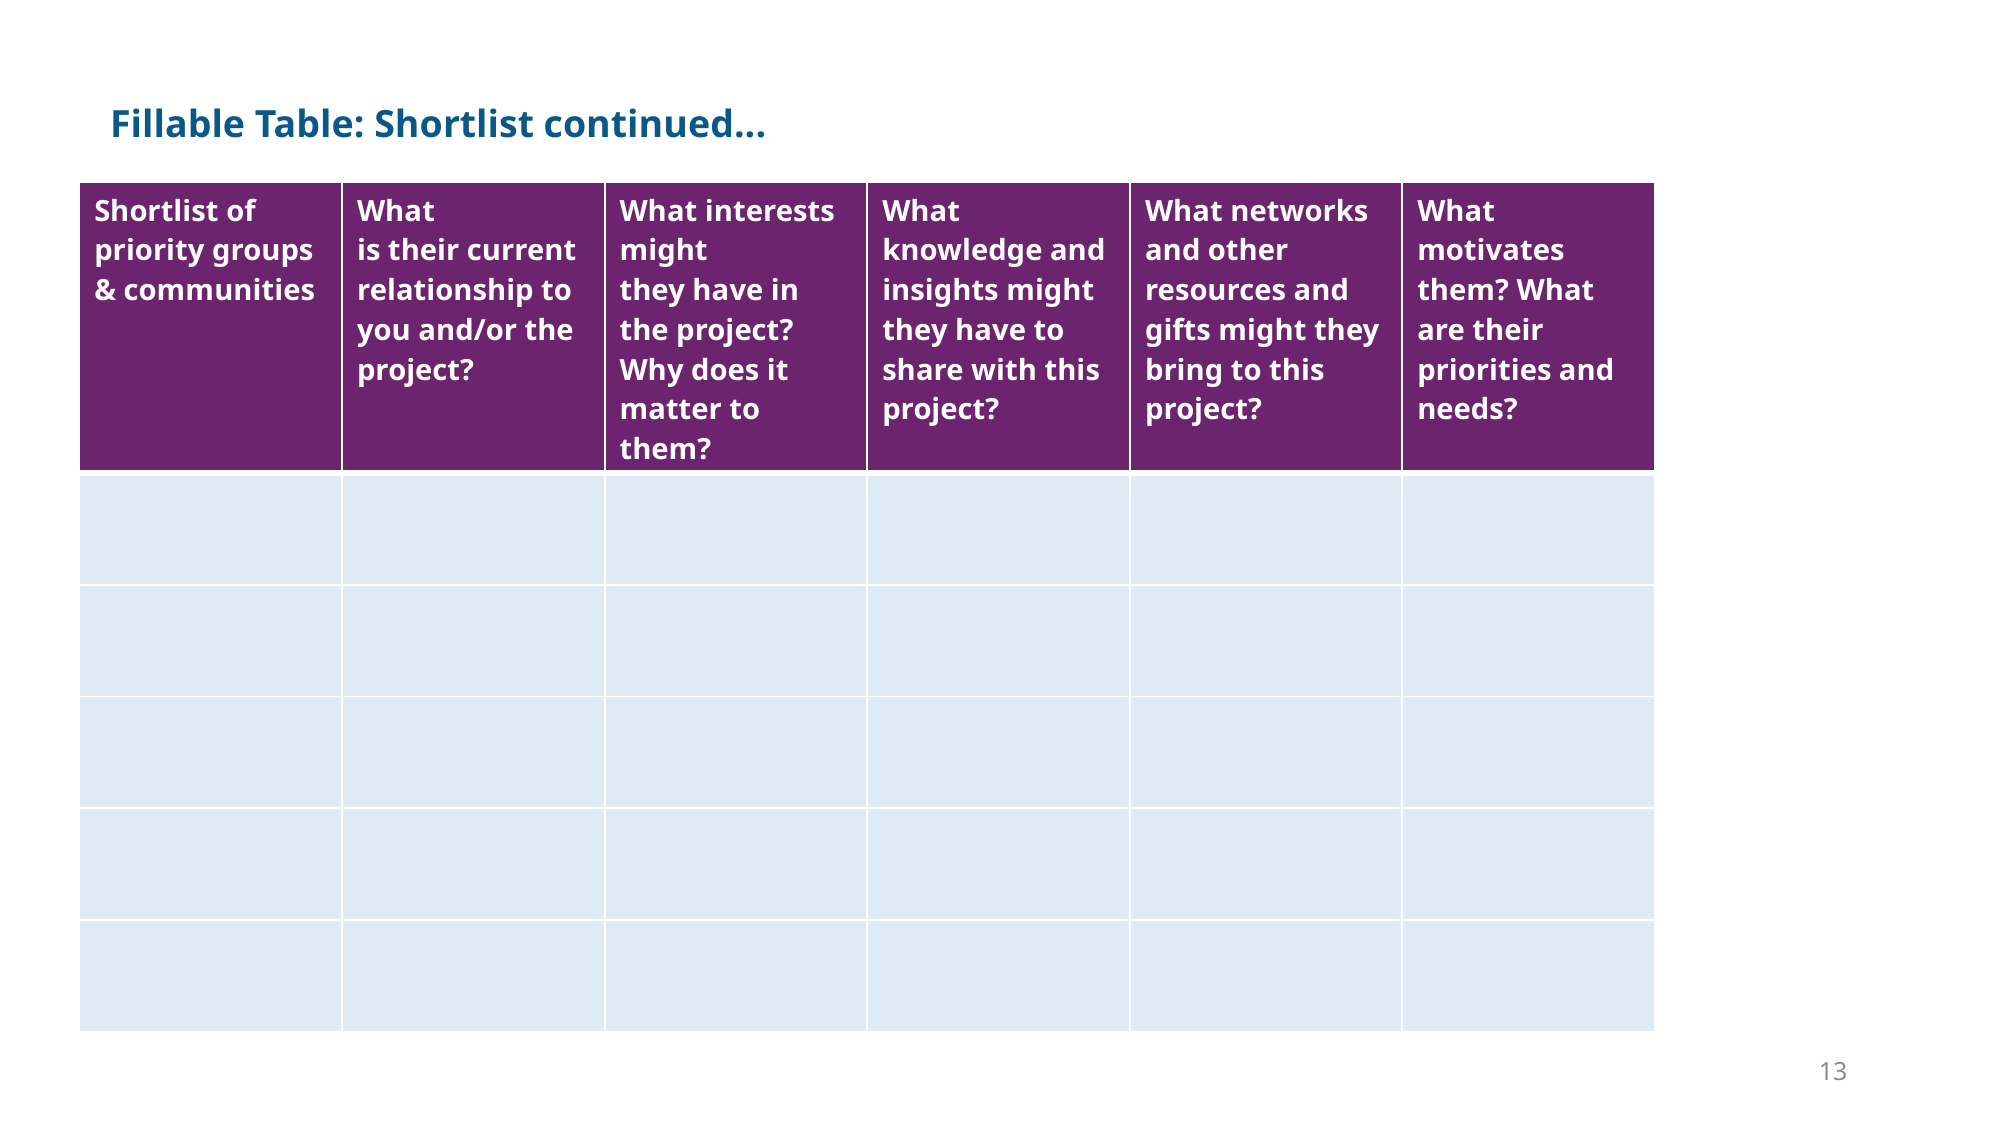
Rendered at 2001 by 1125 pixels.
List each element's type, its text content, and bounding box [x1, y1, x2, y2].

table_cell [80, 476, 341, 584]
table_header What is their current relationship to you and/or the project? [343, 183, 604, 470]
table_cell [343, 697, 604, 807]
table_cell [80, 586, 341, 696]
table_cell [606, 921, 866, 1031]
table_cell [606, 476, 866, 584]
table_header What knowledge and insights might they have to share with this project? [868, 183, 1129, 470]
table_cell [1131, 921, 1401, 1031]
table_header What motivates them? What are their priorities and needs? [1403, 183, 1654, 470]
table_cell [868, 476, 1129, 584]
table_cell [1131, 476, 1401, 584]
table_cell [1403, 921, 1654, 1031]
table_cell [868, 697, 1129, 807]
table_cell [868, 809, 1129, 919]
table_header What networks and other resources and gifts might they bring to this project? [1131, 183, 1401, 470]
table_cell [1403, 697, 1654, 807]
table_cell [1403, 586, 1654, 696]
table_cell [80, 697, 341, 807]
table_cell [1131, 809, 1401, 919]
table_cell [343, 476, 604, 584]
table_cell [80, 921, 341, 1031]
table_cell [606, 809, 866, 919]
table_cell [868, 921, 1129, 1031]
table_cell [1403, 809, 1654, 919]
title Fillable Table: Shortlist continued... [95, 93, 1310, 182]
table_cell [80, 809, 341, 919]
table_cell [868, 586, 1129, 696]
table_cell [343, 921, 604, 1031]
table_cell [1131, 586, 1401, 696]
table_header Shortlist of priority groups & communities [80, 183, 341, 470]
slide_number 13 [1412, 1042, 1863, 1103]
table_header What interests might they have in the project? Why does it matter to them? [606, 183, 866, 470]
table_cell [343, 586, 604, 696]
table_cell [343, 809, 604, 919]
table_cell [606, 697, 866, 807]
table_cell [1403, 476, 1654, 584]
table_cell [1131, 697, 1401, 807]
table_cell [606, 586, 866, 696]
